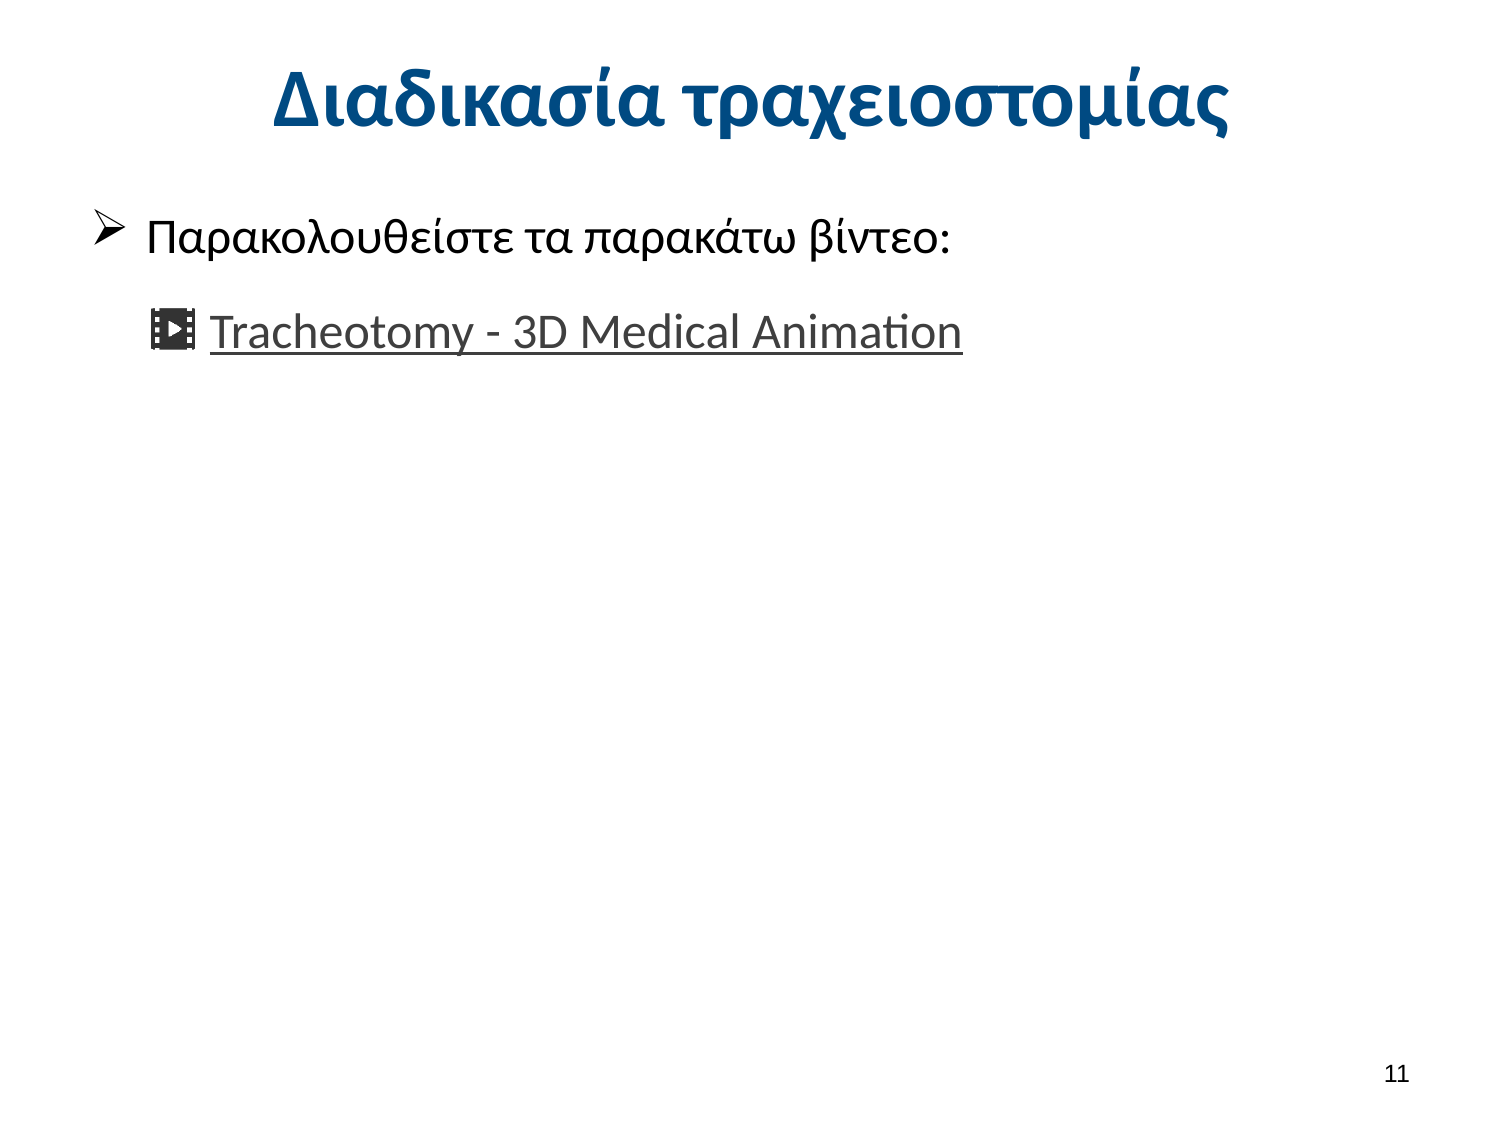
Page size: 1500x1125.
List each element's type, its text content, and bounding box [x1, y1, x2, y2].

title Διαδικασία τραχειοστομίας [76, 19, 1427, 169]
list Παρακολουθείστε τα παρακάτω βίντεο: [75, 196, 1425, 291]
picture [151, 306, 195, 351]
text_box Tracheotomy - 3D Medical Animation [194, 290, 998, 366]
slide_number 10 [1074, 1042, 1425, 1103]
